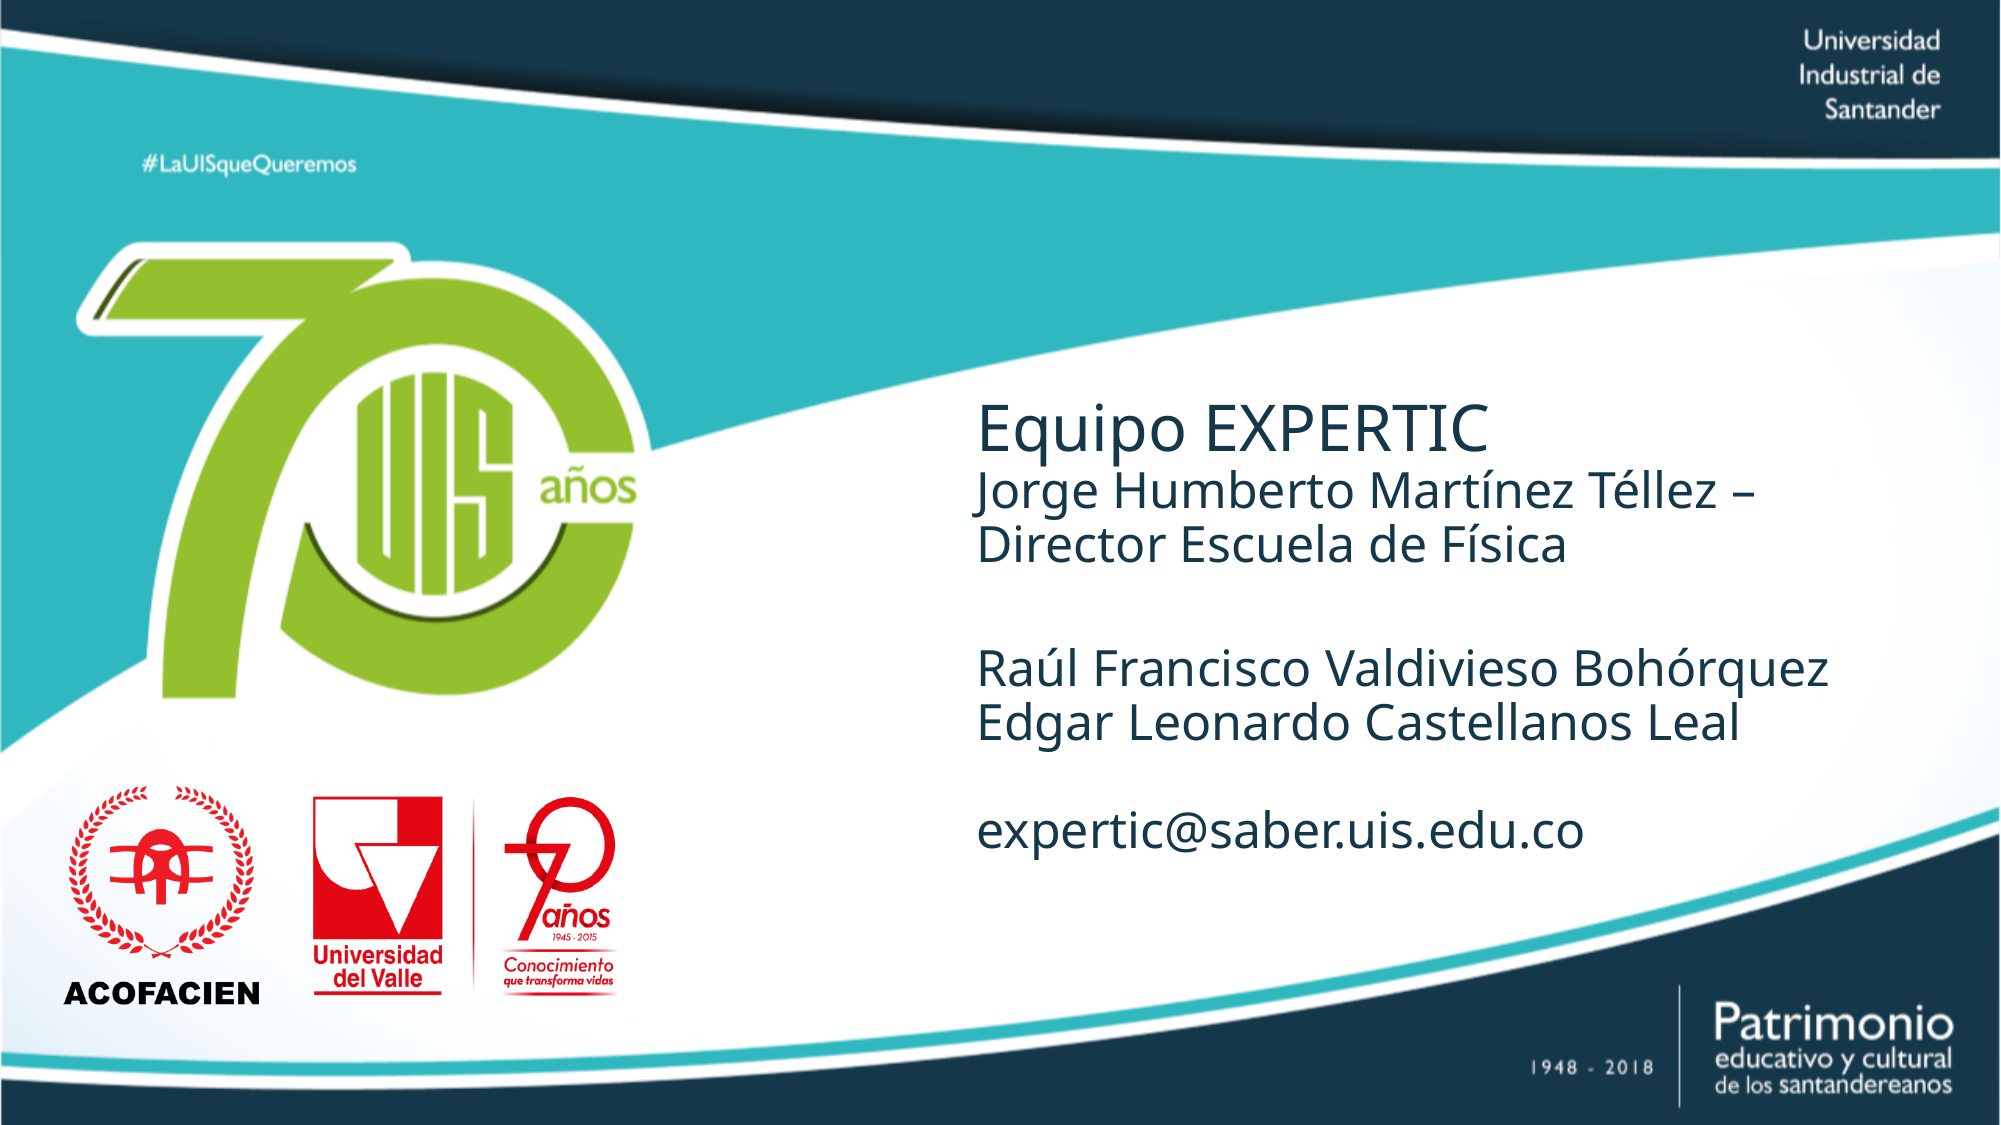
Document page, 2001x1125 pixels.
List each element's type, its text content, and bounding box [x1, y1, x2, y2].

picture [0, 0, 2001, 1125]
title Equipo EXPERTIC Jorge Humberto Martínez Téllez – Director Escuela de Física Raúl Francisco Valdivieso Bohórquez Edgar Leonardo Castellanos Leal expertic@saber.uis.edu.co [961, 402, 1964, 896]
